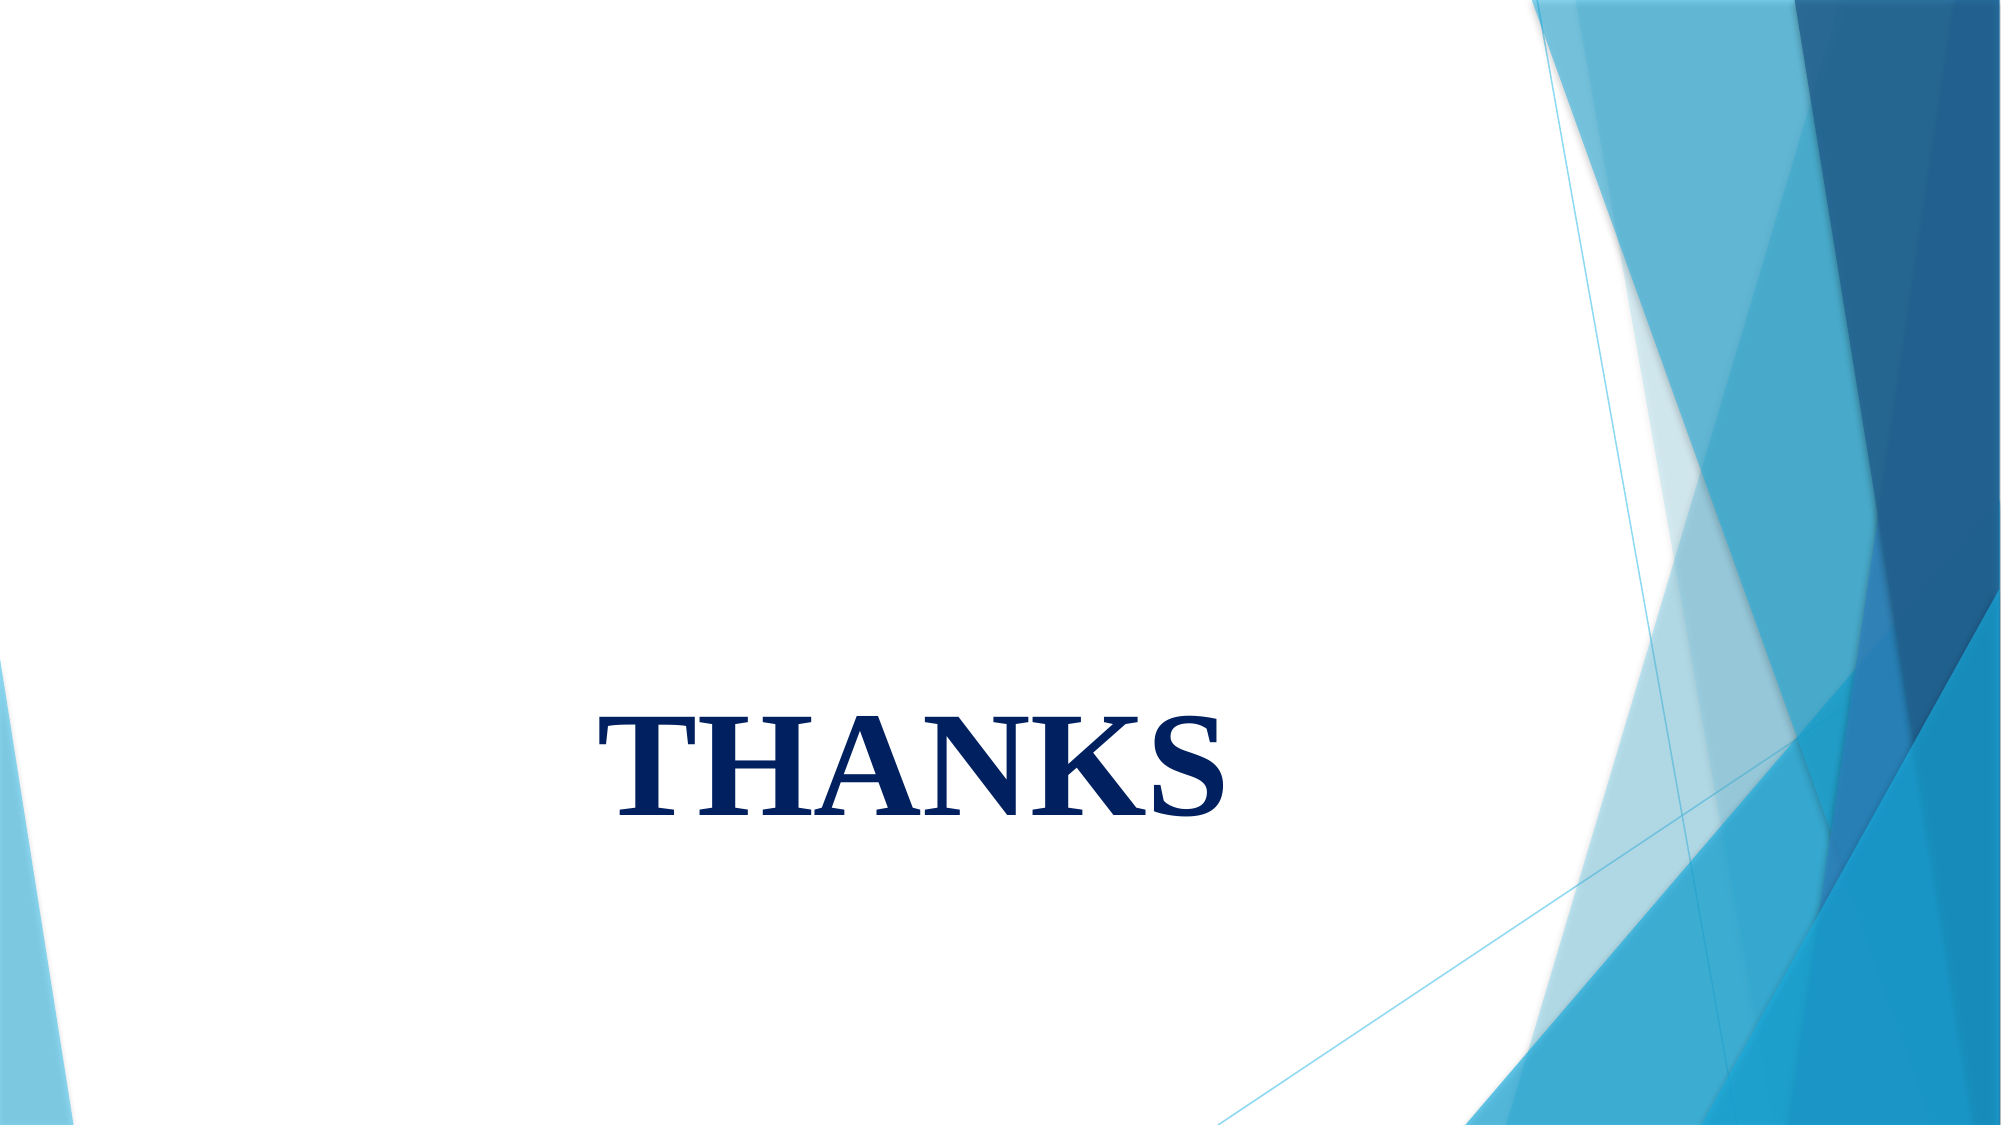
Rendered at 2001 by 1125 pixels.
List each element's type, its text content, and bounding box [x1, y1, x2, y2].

text_box THANKS [582, 658, 1618, 853]
